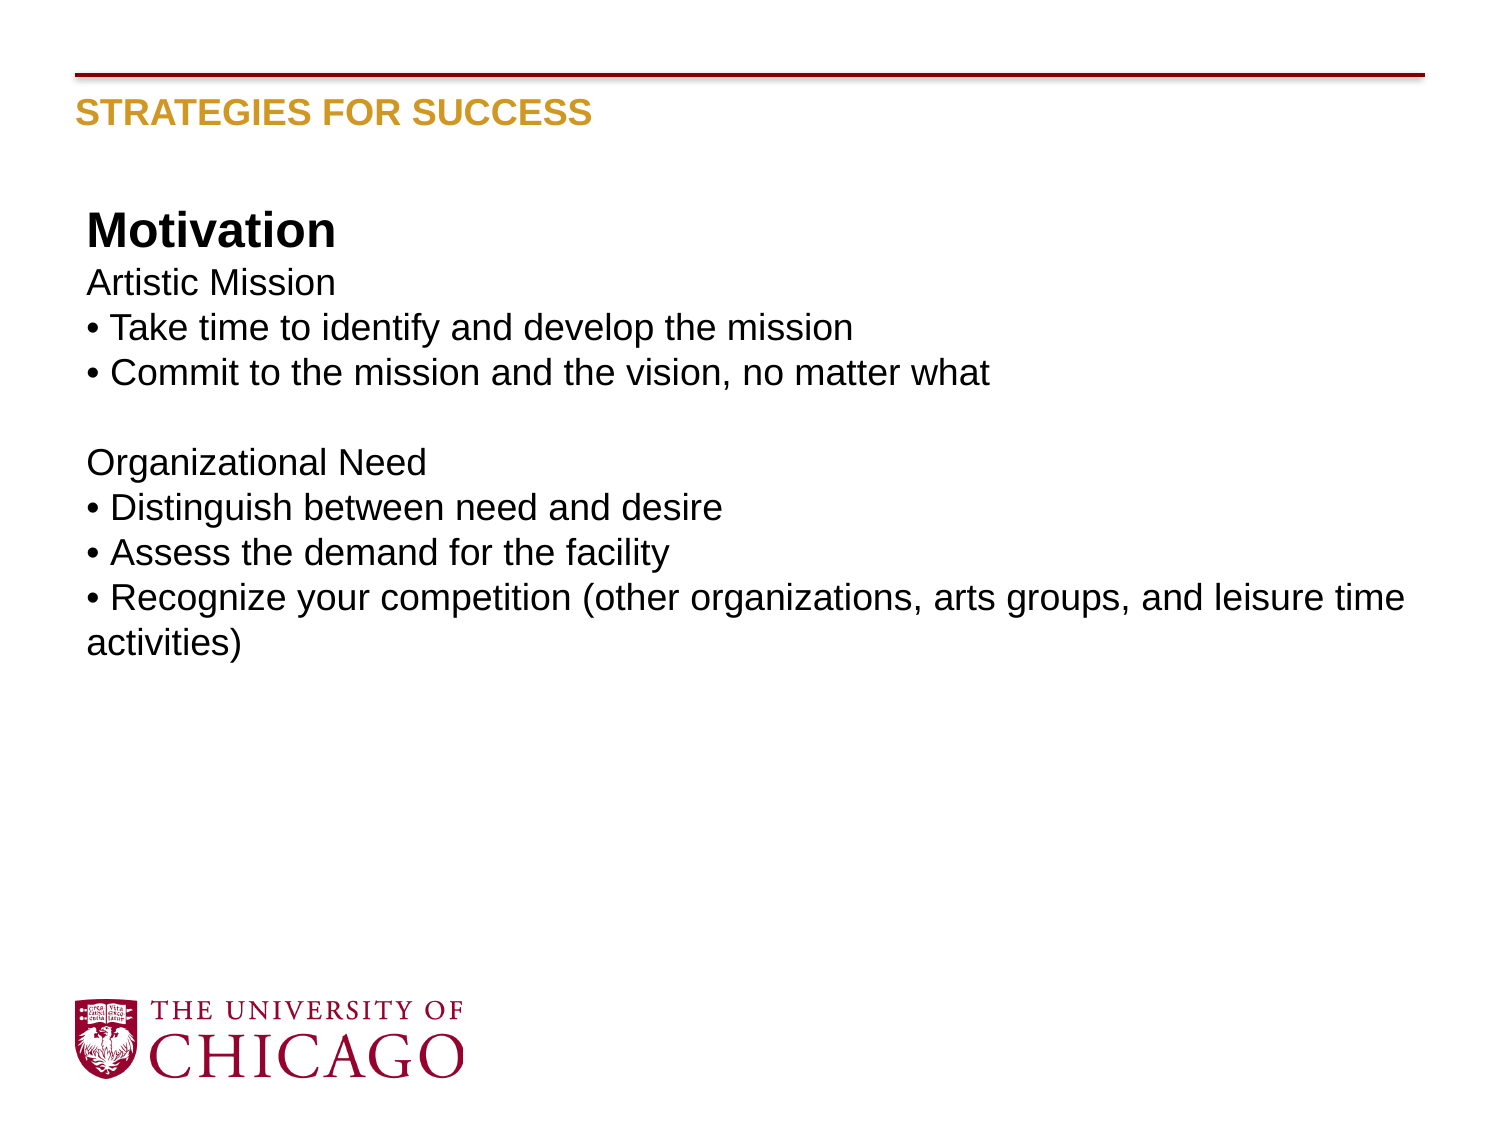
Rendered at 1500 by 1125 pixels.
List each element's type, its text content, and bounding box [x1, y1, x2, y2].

list Motivation Artistic Mission • Take time to identify and develop the mission • Commit to the mission and the vision, no matter what Organizational Need • Distinguish between need and desire • Assess the demand for the facility • Recognize your competition (other organizations, arts groups, and leisure time activities) [71, 190, 1450, 957]
picture [74, 999, 464, 1079]
text_box STRATEGIES FOR SUCCESS [74, 87, 1425, 143]
